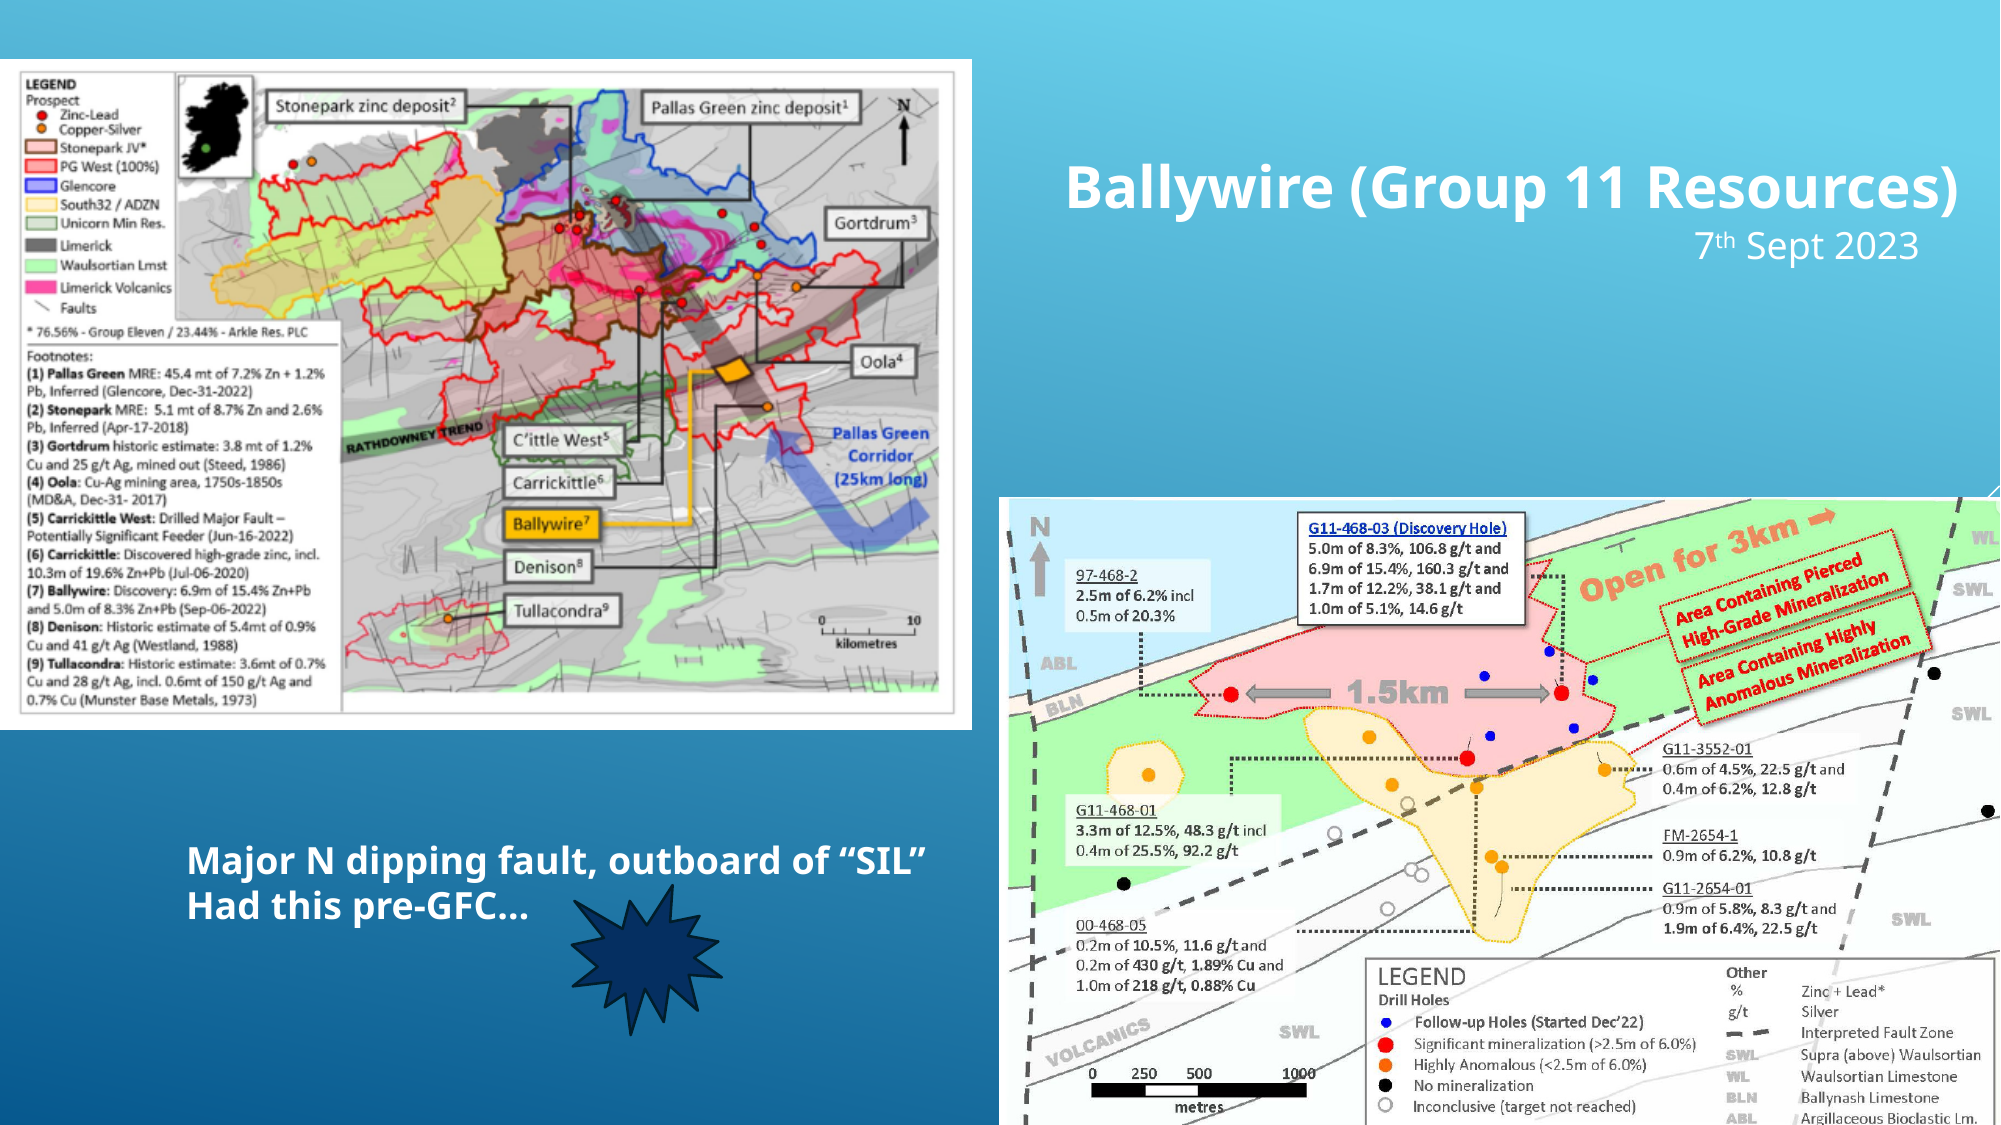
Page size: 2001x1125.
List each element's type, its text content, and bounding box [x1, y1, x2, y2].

text_box 7th Sept 2023 [1678, 214, 1936, 275]
text_box Ballywire (Group 11 Resources) [1049, 143, 1975, 228]
picture [999, 497, 2000, 1125]
picture [0, 59, 973, 730]
text_box [570, 883, 724, 1037]
text_box Major N dipping fault, outboard of “SIL” Had this pre-GFC… [171, 829, 942, 935]
